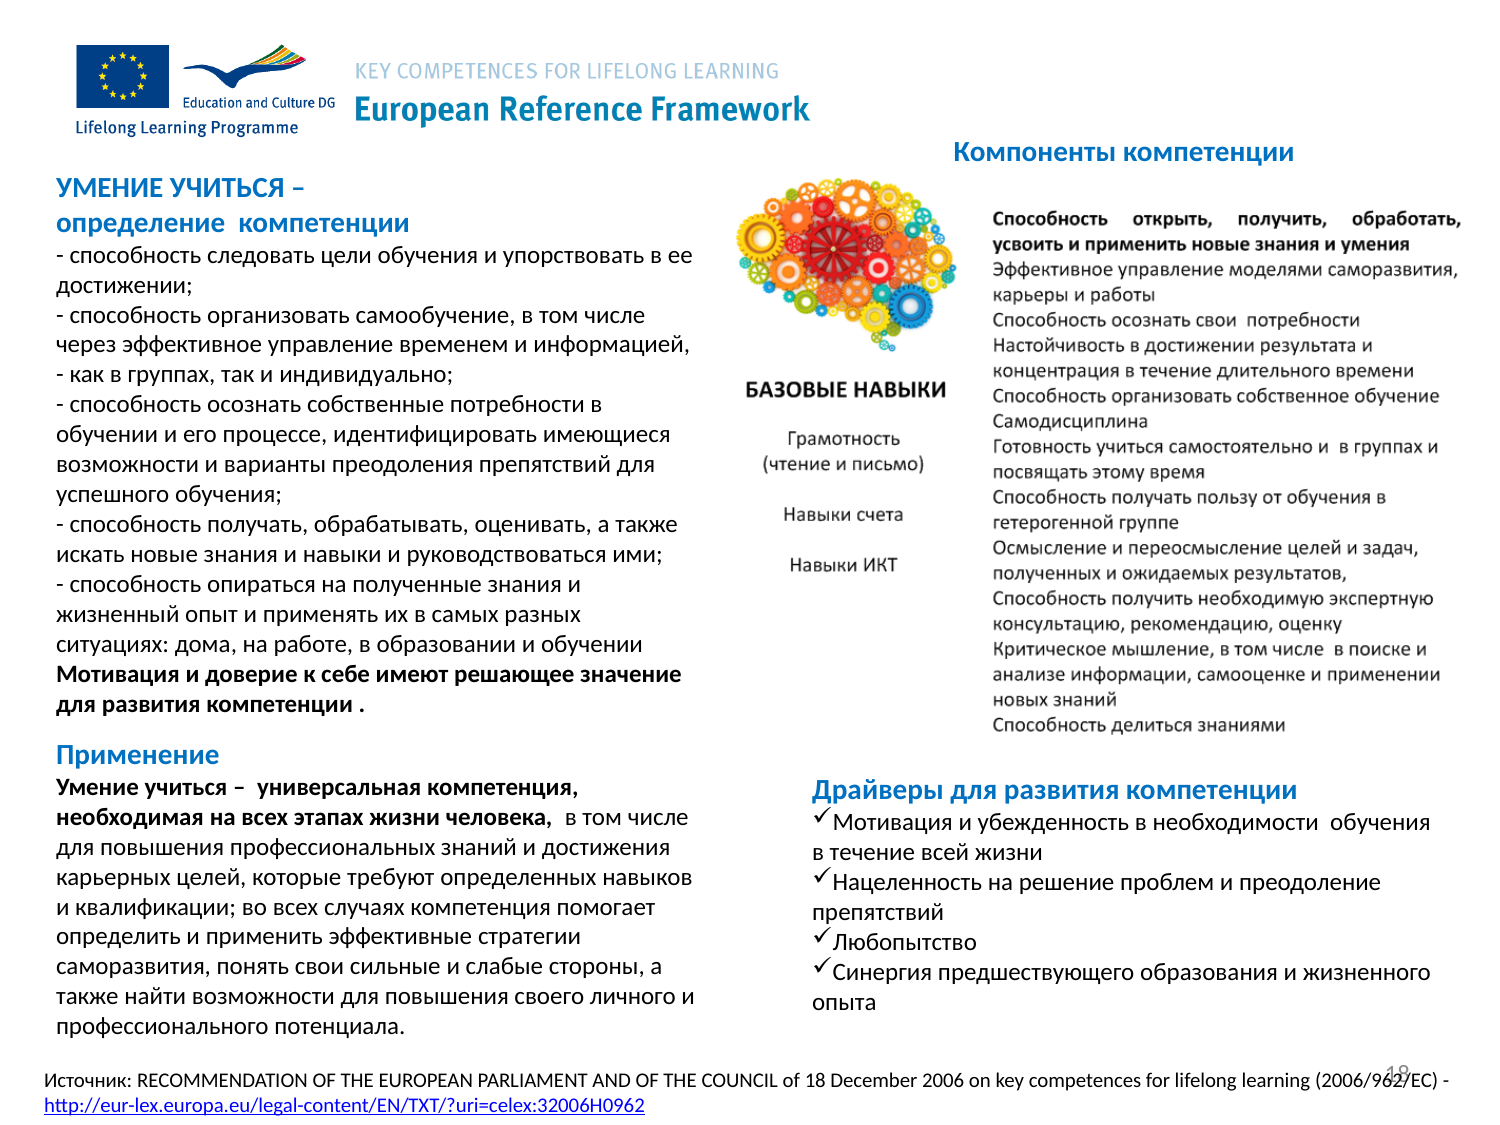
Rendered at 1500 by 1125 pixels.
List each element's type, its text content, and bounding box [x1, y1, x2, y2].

slide_number 18 [1074, 1042, 1425, 1103]
text_box Источник: RECOMMENDATION OF THE EUROPEAN PARLIAMENT AND OF THE COUNCIL of 18 December 2006 on key competences for lifelong learning (2006/962/EC) - http://eur-lex.europa.eu/legal-content/EN/TXT/?uri=celex:32006H0962 [29, 1059, 1471, 1124]
picture [733, 176, 1471, 738]
picture [64, 18, 819, 162]
text_box УМЕНИЕ УЧИТЬСЯ – определение компетенции - способность следовать цели обучения и упорствовать в ее достижении; - способность организовать самообучение, в том числе через эффективное управление временем и информацией, - как в группах, так и индивидуально; - способность осознать собственные потребности в обучении и его процессе, идентифицировать имеющиеся возможности и варианты преодоления препятствий для успешного обучения; - способность получать, обрабатывать, оценивать, а также искать новые знания и навыки и руководствоваться ими; - способность опираться на полученные знания и жизненный опыт и применять их в самых разных ситуациях: дома, на работе, в образовании и обучении Мотивация и доверие к себе имеют решающее значение для развития компетенции . [41, 160, 715, 727]
text_box Драйверы для развития компетенции Мотивация и убежденность в необходимости обучения в течение всей жизни Нацеленность на решение проблем и преодоление препятствий Любопытство Синергия предшествующего образования и жизненного опыта [797, 763, 1447, 1023]
text_box Компоненты компетенции [938, 125, 1453, 174]
text_box Применение Умение учиться – универсальная компетенция, необходимая на всех этапах жизни человека, в том числе для повышения профессиональных знаний и достижения карьерных целей, которые требуют определенных навыков и квалификации; во всех случаях компетенция помогает определить и применить эффективные стратегии саморазвития, понять свои сильные и слабые стороны, а также найти возможности для повышения своего личного и профессионального потенциала. [41, 727, 727, 1047]
